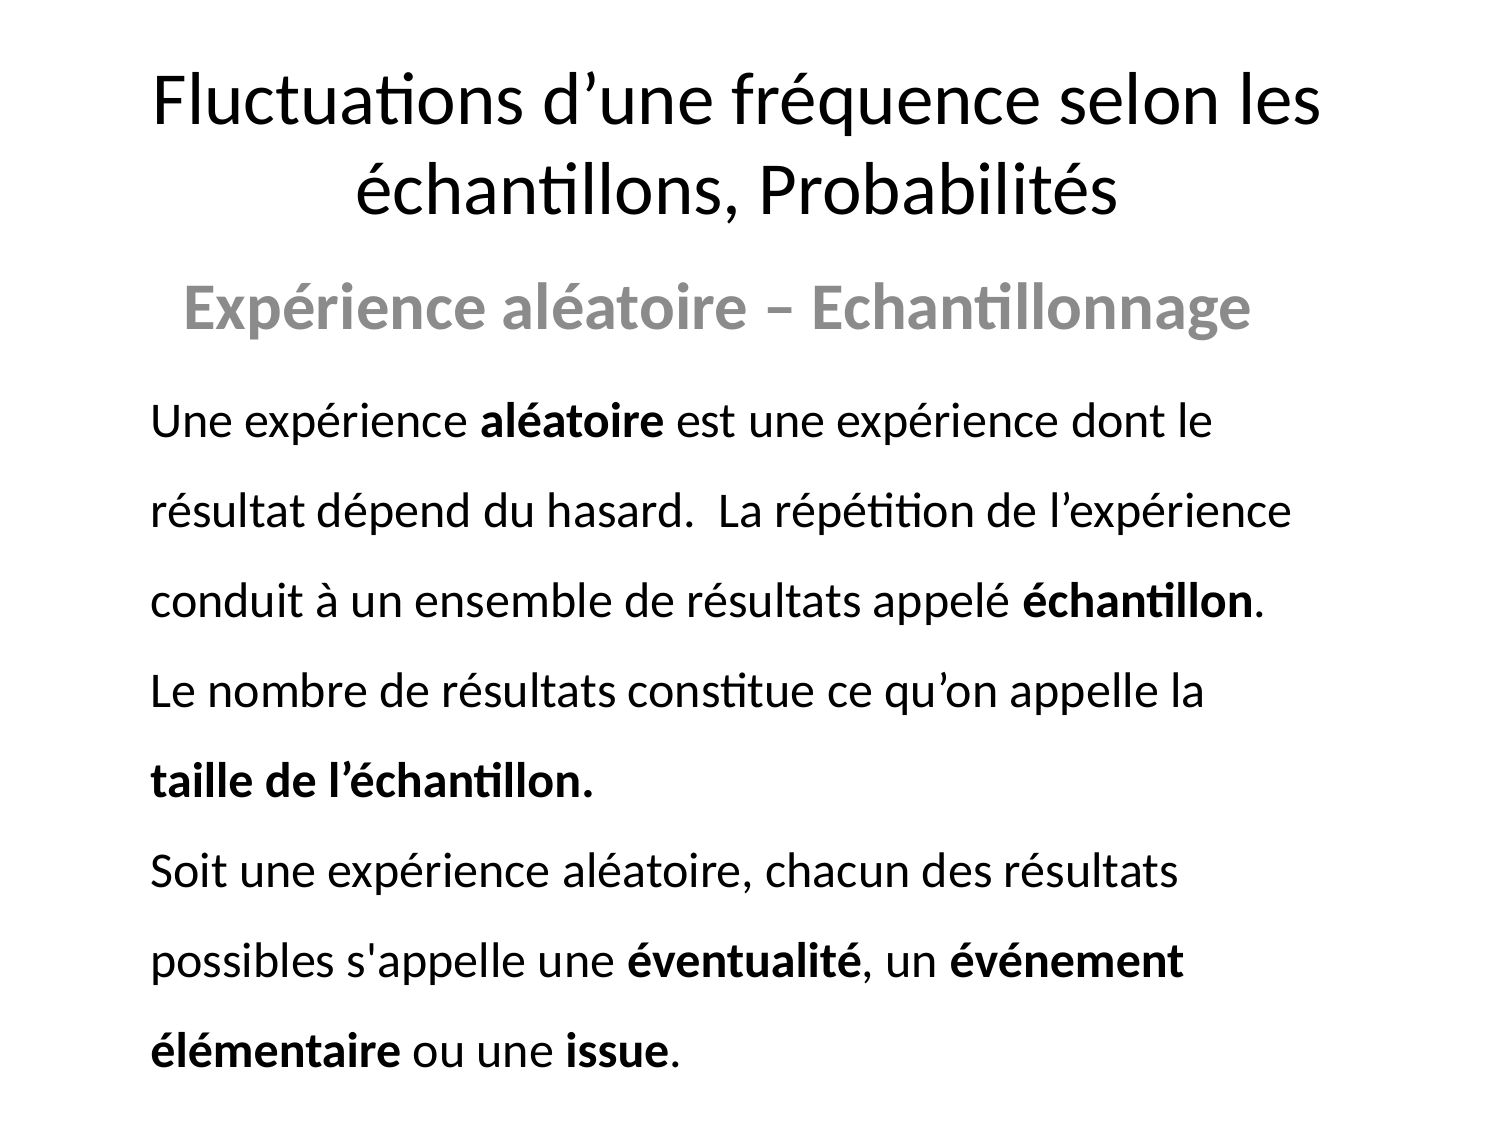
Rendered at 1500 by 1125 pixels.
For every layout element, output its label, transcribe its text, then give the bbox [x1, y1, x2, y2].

subtitle Expérience aléatoire – Echantillonnage [123, 255, 1328, 362]
title Fluctuations d’une fréquence selon les échantillons, Probabilités [100, 30, 1376, 249]
text_box Une expérience aléatoire est une expérience dont le résultat dépend du hasard. La répétition de l’expérience conduit à un ensemble de résultats appelé échantillon. Le nombre de résultats constitue ce qu’on appelle la taille de l’échantillon. Soit une expérience aléatoire, chacun des résultats possibles s'appelle une éventualité, un événement élémentaire ou une issue. [135, 349, 1329, 1085]
